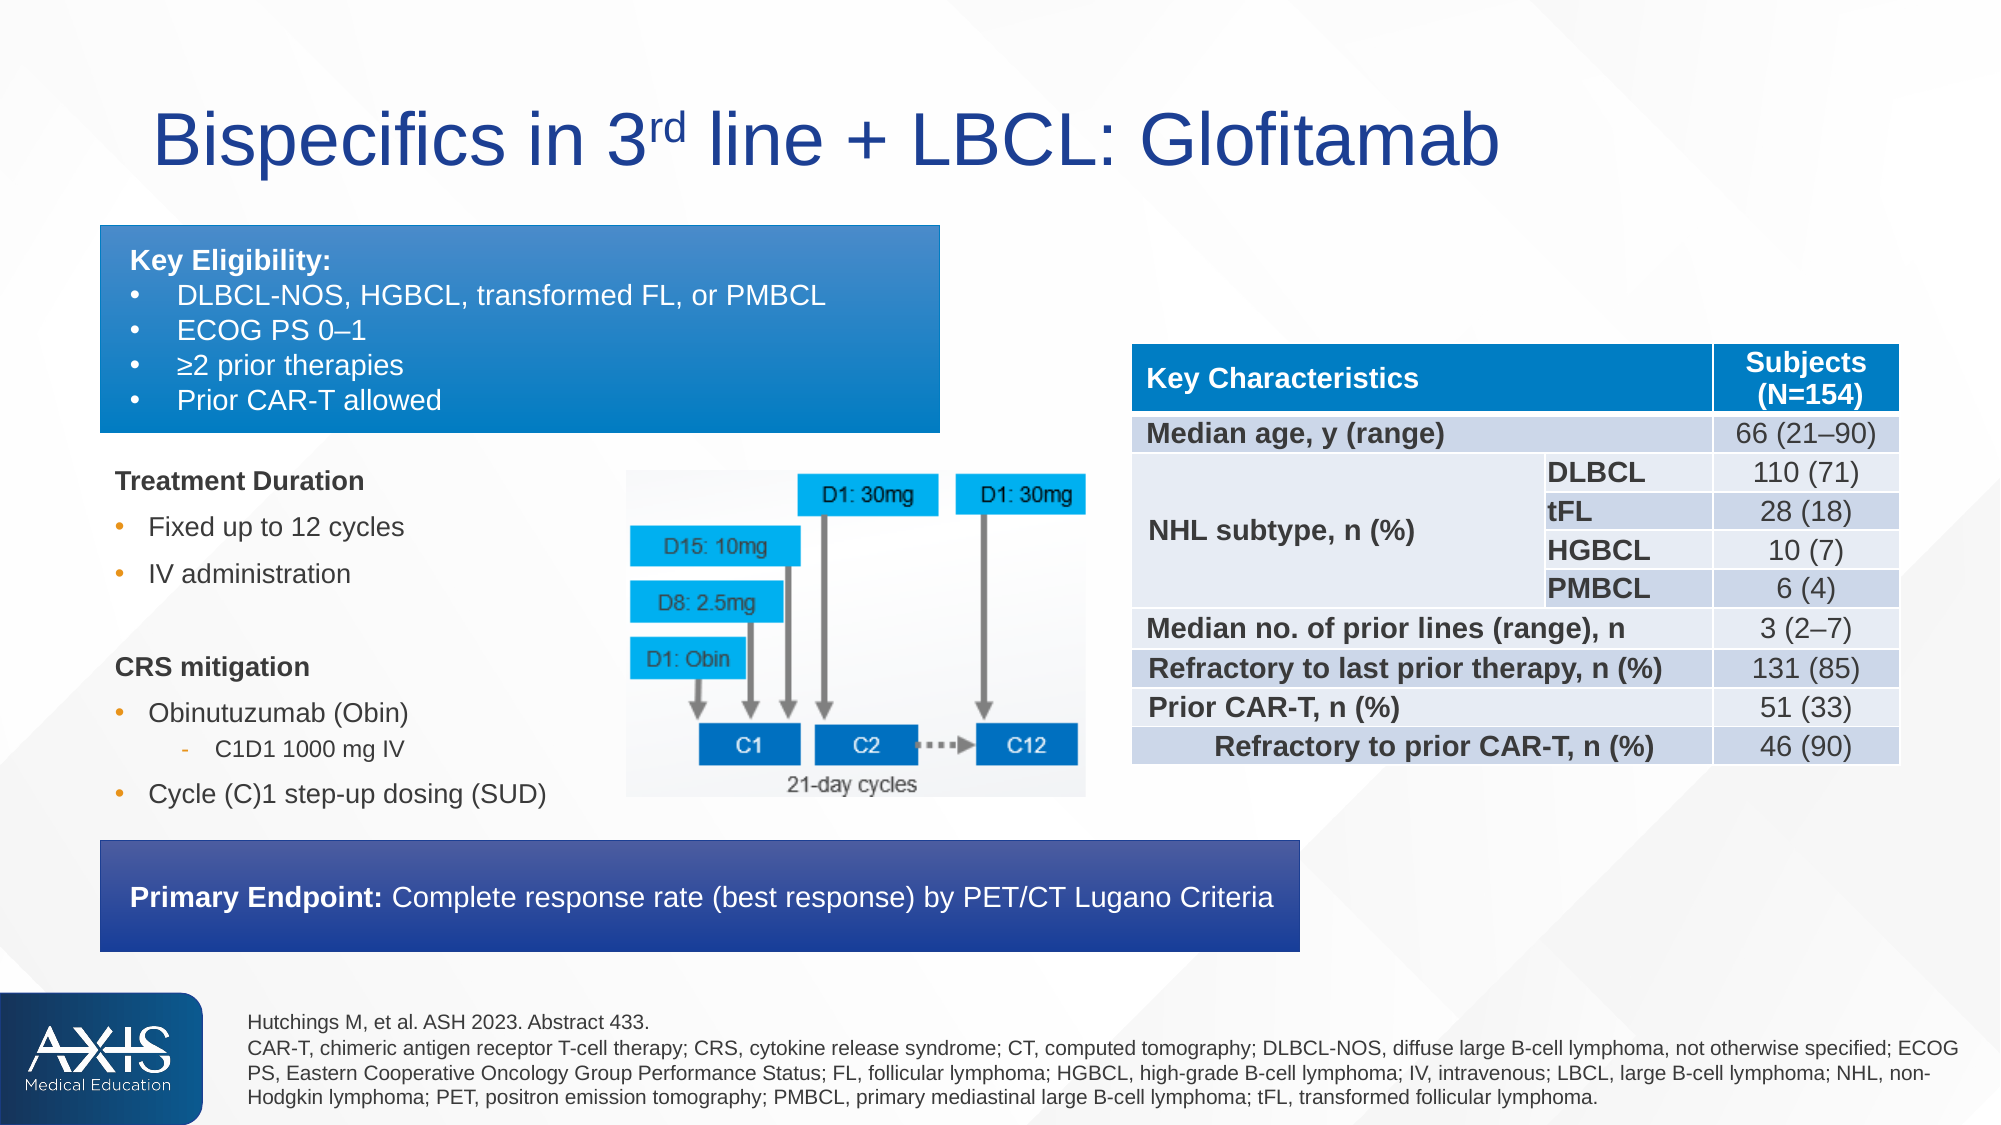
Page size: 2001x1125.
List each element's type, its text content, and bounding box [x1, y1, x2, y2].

table_cell Refractory to last prior therapy, n (%) [1132, 650, 1712, 687]
table_cell tFL [1546, 493, 1712, 529]
list Treatment Duration Fixed up to 12 cycles IV administration CRS mitigation Obinutuzumab (Obin) C1D1 1000 mg IV Cycle (C)1 step-up dosing (SUD) [100, 459, 635, 820]
picture [24, 1001, 174, 1117]
table_cell NHL subtype, n (%) [1132, 454, 1544, 607]
table_header Subjects (N=154) [1714, 344, 1899, 411]
table_cell Median no. of prior lines (range), n [1132, 609, 1712, 648]
table_cell Prior CAR-T, n (%) [1132, 689, 1712, 726]
table_cell 110 (71) [1714, 454, 1899, 491]
table_cell HGBCL [1546, 531, 1712, 568]
table_cell DLBCL [1546, 454, 1712, 491]
text_box Key Eligibility: DLBCL-NOS, HGBCL, transformed FL, or PMBCL ECOG PS 0–1 ≥2 prior therapies Prior CAR-T allowed [100, 225, 940, 433]
table_cell 66 (21–90) [1714, 417, 1899, 452]
table_cell 6 (4) [1714, 570, 1899, 607]
footer Hutchings M, et al. ASH 2023. Abstract 433. CAR-T, chimeric antigen receptor T-cell therapy; CRS, cytokine release syndrome; CT, computed tomography; DLBCL-NOS, diffuse large B-cell lymphoma, not otherwise specified; ECOG PS, Eastern Cooperative Oncology Group Performance Status; FL, follicular lymphoma; HGBCL, high-grade B-cell lymphoma; IV, intravenous; LBCL, large B-cell lymphoma; NHL, non-Hodgkin lymphoma; PET, positron emission tomography; PMBCL, primary mediastinal large B-cell lymphoma; tFL, transformed follicular lymphoma. [232, 993, 1980, 1125]
table_cell Median age, y (range) [1132, 417, 1712, 452]
picture [626, 470, 1086, 797]
table_cell 28 (18) [1714, 493, 1899, 529]
table_cell 10 (7) [1714, 531, 1899, 568]
table_header Key Characteristics [1132, 344, 1712, 411]
table_cell 131 (85) [1714, 650, 1899, 687]
title Bispecifics in 3rd line + LBCL: Glofitamab [137, 56, 1863, 226]
table_cell PMBCL [1546, 570, 1712, 607]
table_cell 46 (90) [1714, 727, 1899, 764]
table_cell 3 (2–7) [1714, 609, 1899, 648]
text_box Primary Endpoint: Complete response rate (best response) by PET/CT Lugano Criteria [100, 840, 1300, 952]
table_cell 51 (33) [1714, 689, 1899, 726]
table_cell Refractory to prior CAR-T, n (%) [1132, 727, 1712, 764]
